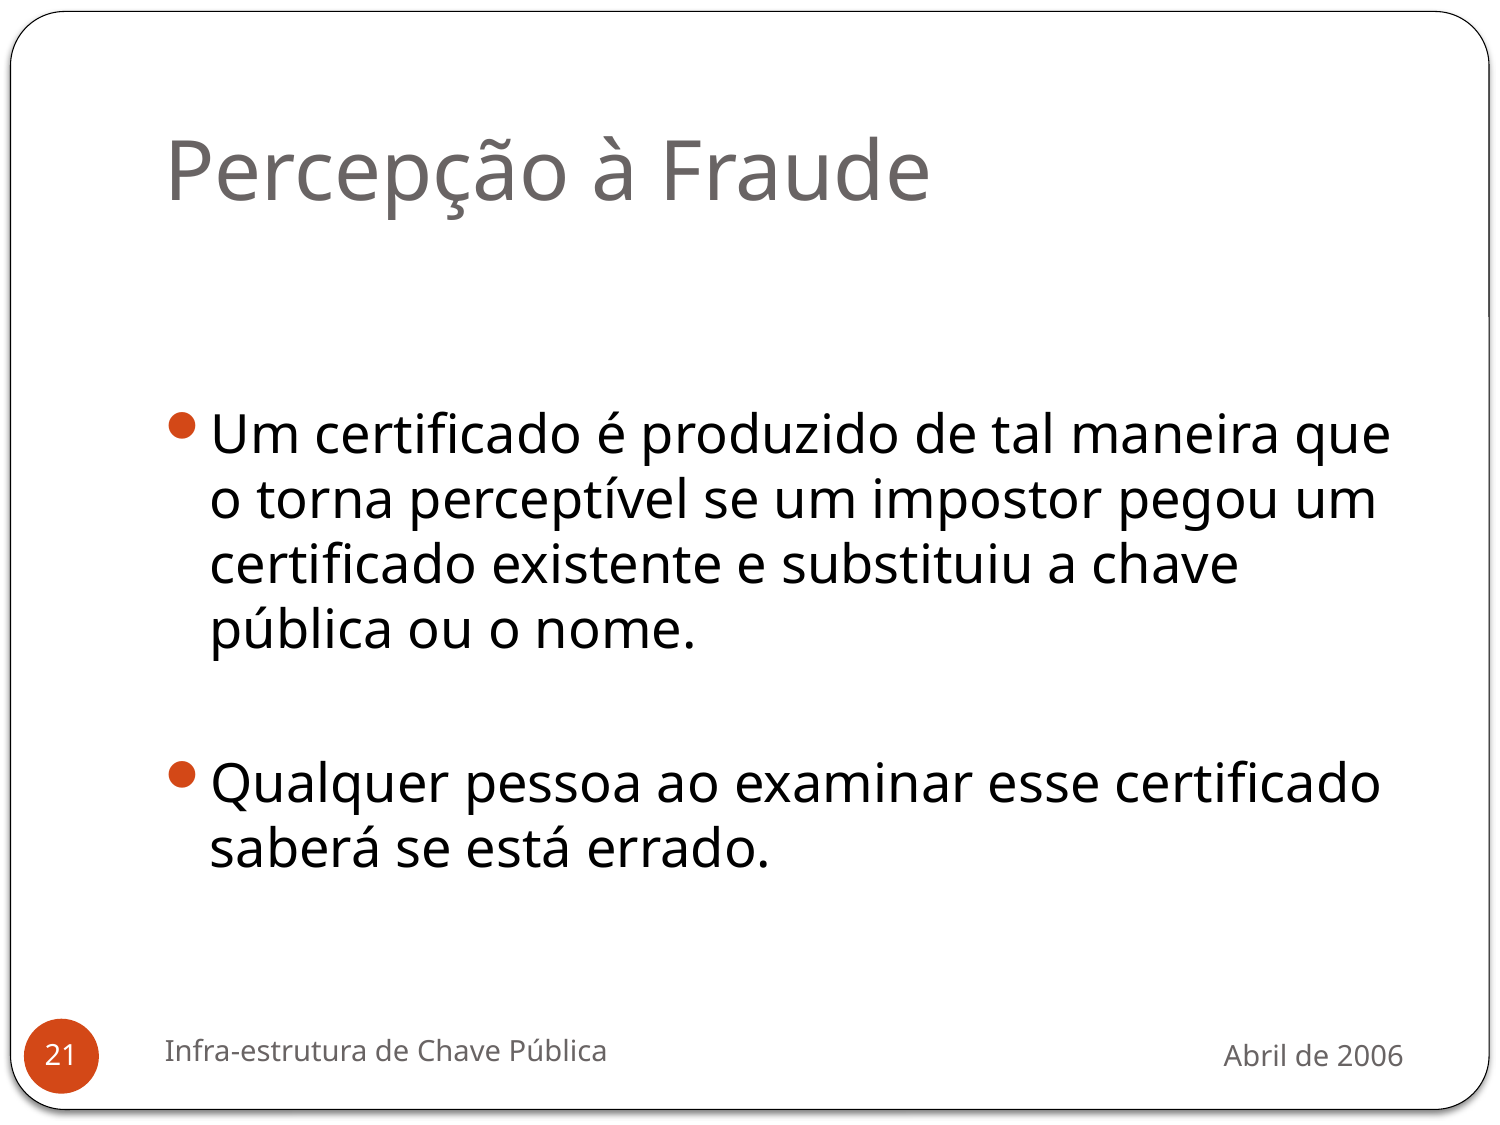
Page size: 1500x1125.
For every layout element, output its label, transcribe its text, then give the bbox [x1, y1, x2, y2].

slide_number 21 [23, 1018, 99, 1094]
title Percepção à Fraude [150, 45, 1425, 233]
slide_number Abril de 2006 [1012, 1015, 1419, 1094]
list Um certificado é produzido de tal maneira que o torna perceptível se um impostor pegou um certificado existente e substituiu a chave pública ou o nome. Qualquer pessoa ao examinar esse certificado saberá se está errado. [150, 237, 1425, 988]
footer Infra-estrutura de Chave Pública [150, 1012, 800, 1088]
